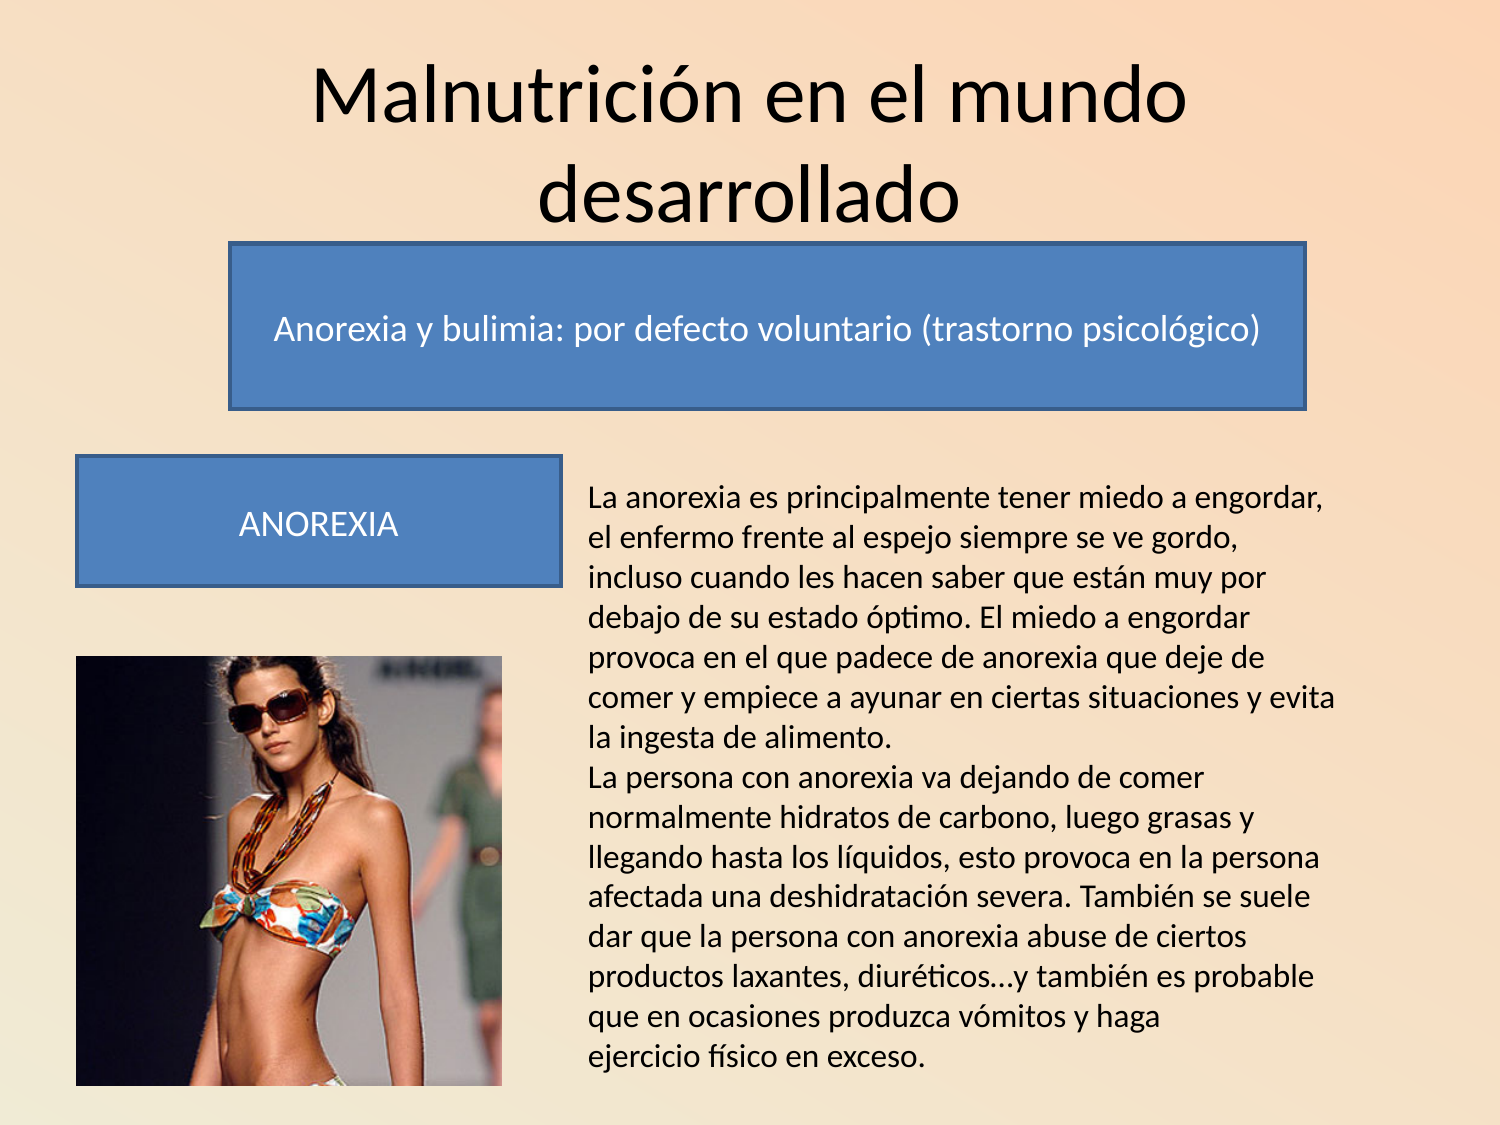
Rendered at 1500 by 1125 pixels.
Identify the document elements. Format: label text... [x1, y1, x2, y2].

text_box Anorexia y bulimia: por defecto voluntario (trastorno psicológico) [230, 243, 1306, 409]
picture [76, 656, 503, 1086]
text_box La anorexia es principalmente tener miedo a engordar, el enfermo frente al espejo siempre se ve gordo, incluso cuando les hacen saber que están muy por debajo de su estado óptimo. El miedo a engordar provoca en el que padece de anorexia que deje de comer y empiece a ayunar en ciertas situaciones y evita la ingesta de alimento. La persona con anorexia va dejando de comer normalmente hidratos de carbono, luego grasas y llegando hasta los líquidos, esto provoca en la persona afectada una deshidratación severa. También se suele dar que la persona con anorexia abuse de ciertos productos laxantes, diuréticos…y también es probable que en ocasiones produzca vómitos y haga ejercicio físico en exceso. [572, 467, 1353, 1089]
text_box ANOREXIA [76, 456, 561, 587]
title Malnutrición en el mundo desarrollado [75, 45, 1425, 233]
